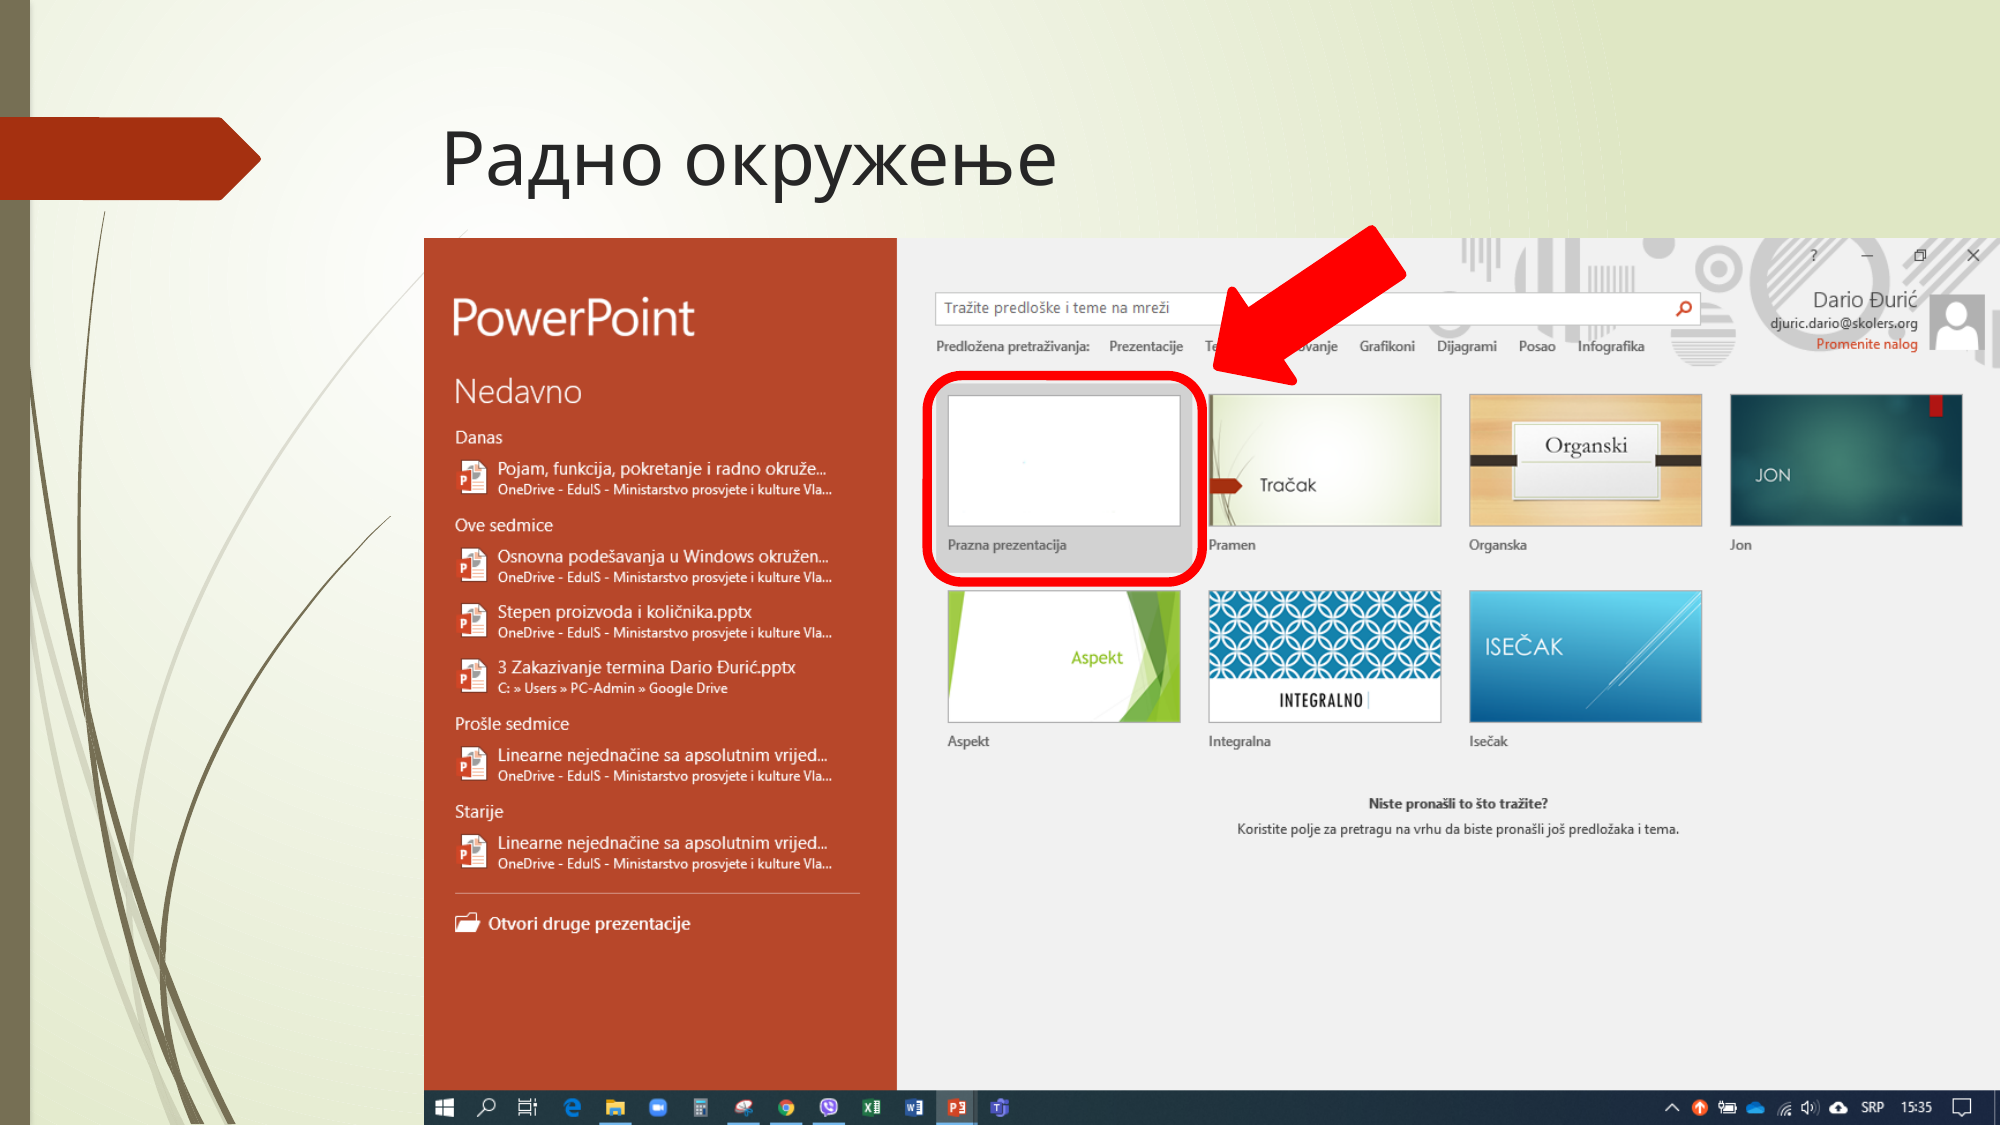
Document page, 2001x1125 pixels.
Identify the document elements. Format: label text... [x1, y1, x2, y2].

picture [424, 238, 2000, 1125]
text_box [1357, 228, 1379, 238]
title Радно окружење [425, 102, 1888, 238]
